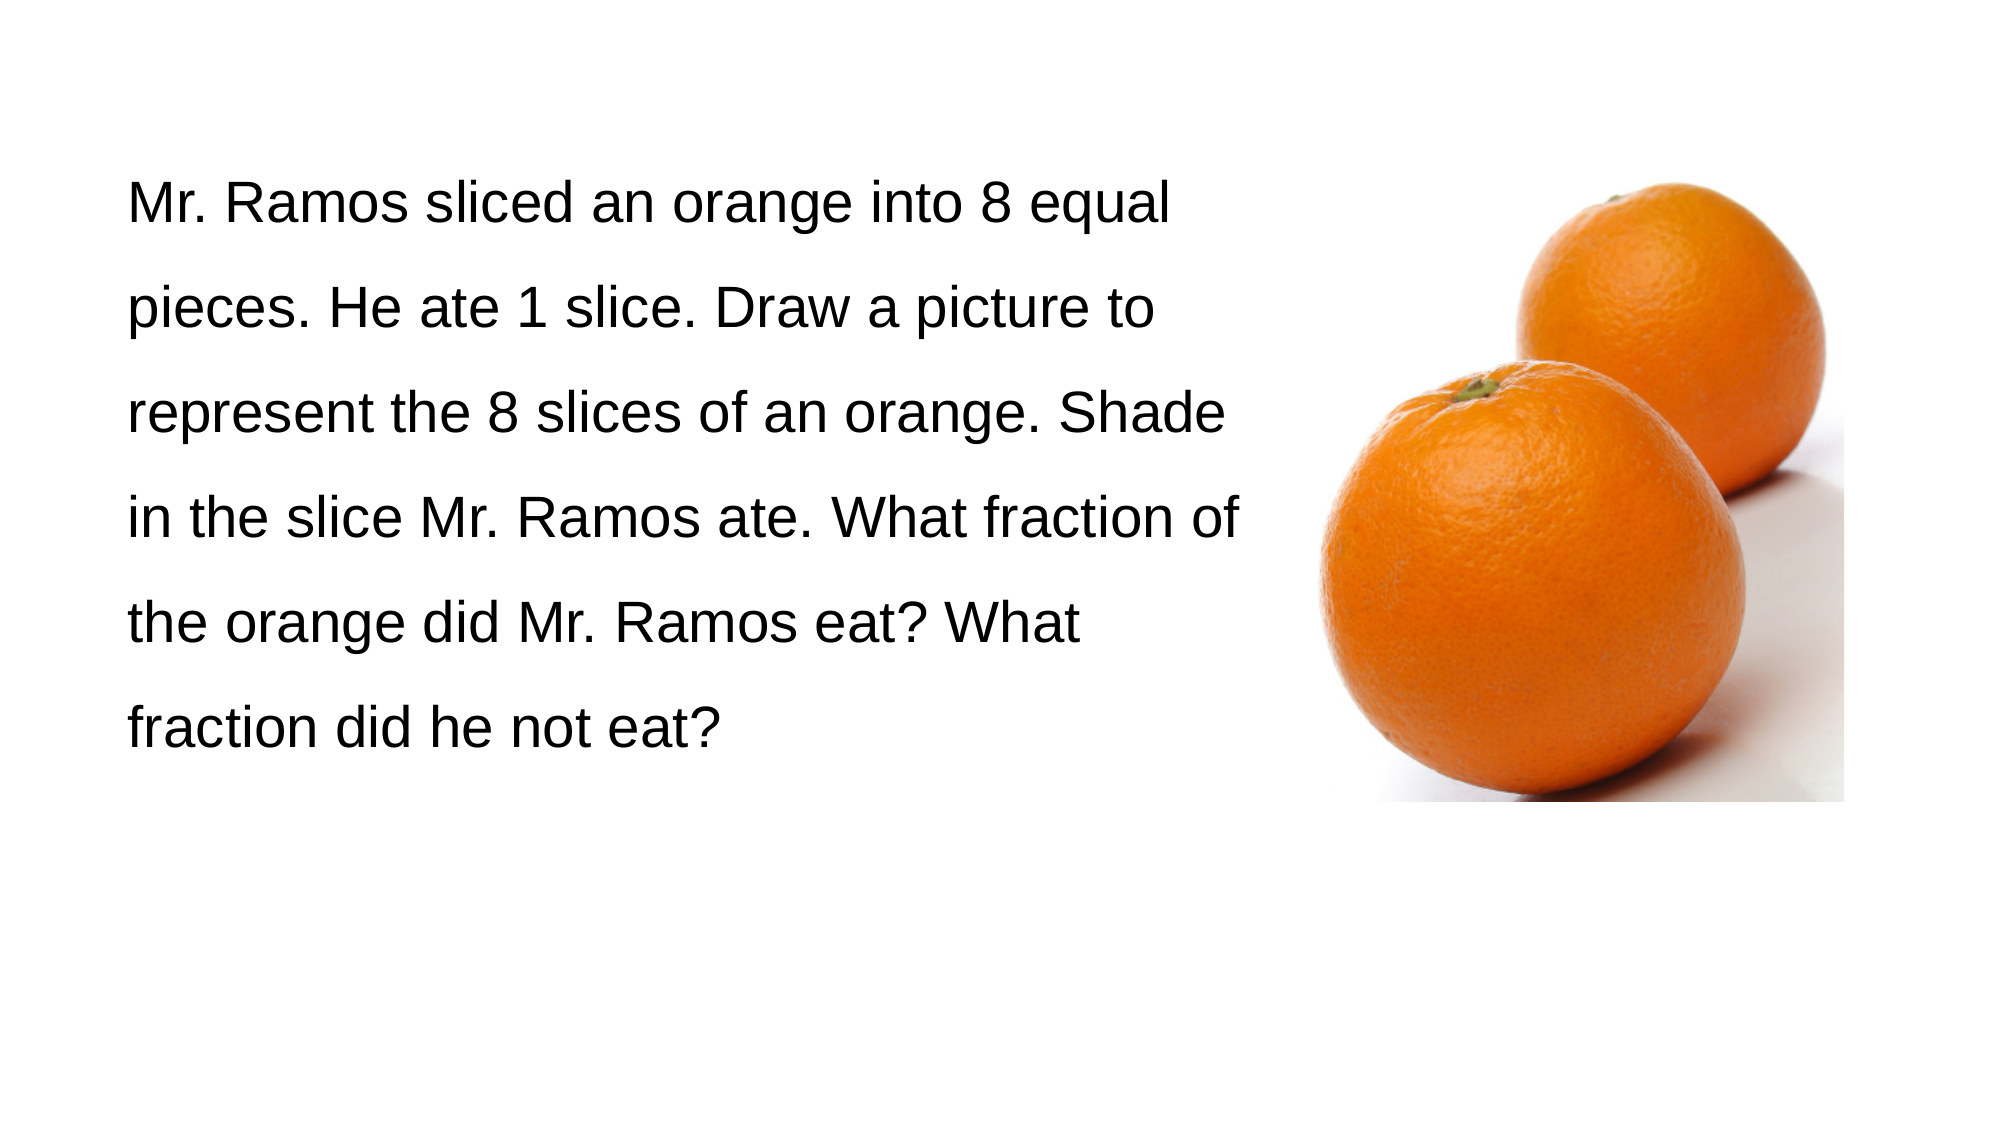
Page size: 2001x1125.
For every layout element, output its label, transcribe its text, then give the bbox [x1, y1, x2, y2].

picture [1298, 155, 1845, 802]
text_box Mr. Ramos sliced an orange into 8 equal pieces. He ate 1 slice. Draw a picture to represent the 8 slices of an orange. Shade in the slice Mr. Ramos ate. What fraction of the orange did Mr. Ramos eat? What fraction did he not eat? [112, 121, 1271, 767]
